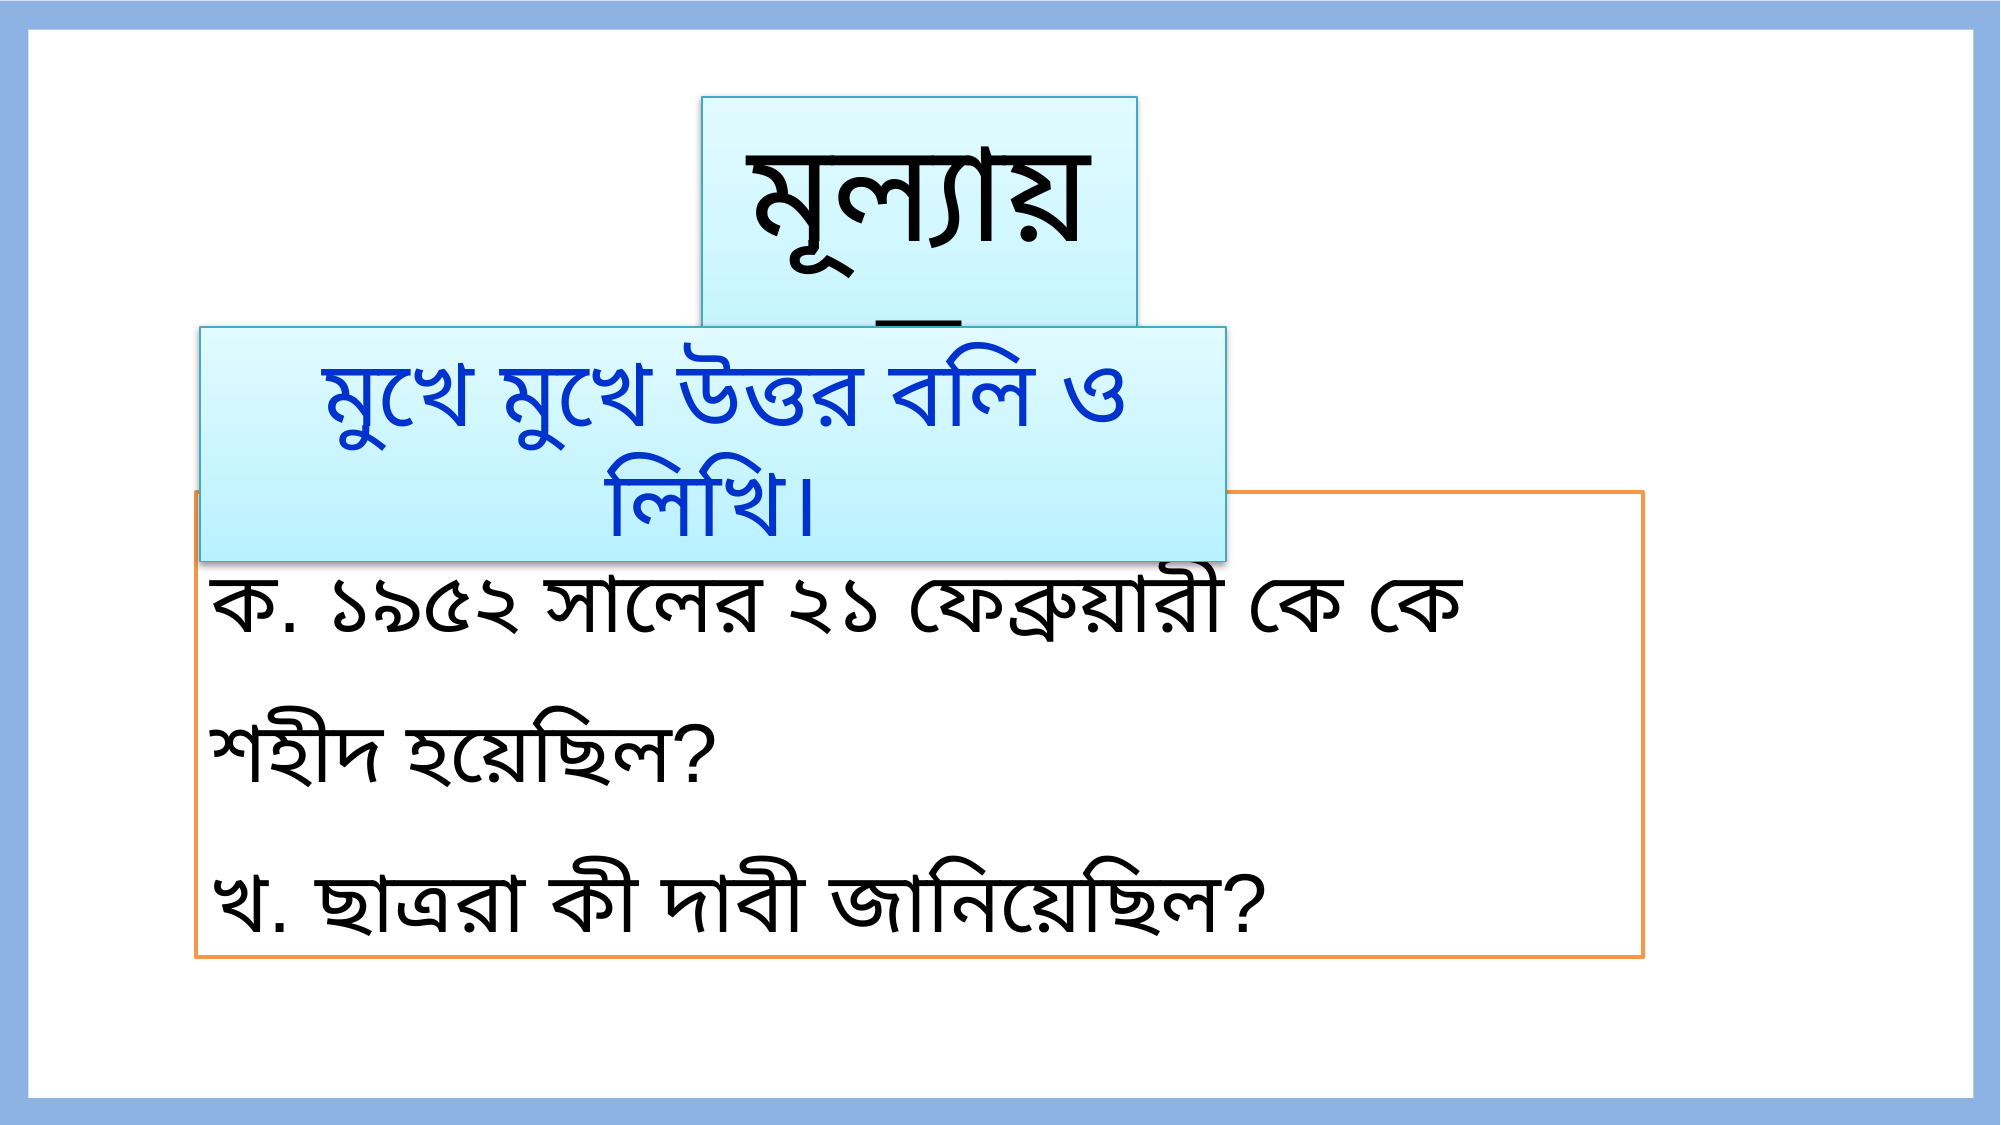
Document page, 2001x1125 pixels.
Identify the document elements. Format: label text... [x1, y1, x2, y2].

text_box মুখে মুখে উত্তর বলি ও লিখি। [199, 326, 1226, 562]
text_box [0, 0, 2000, 1125]
text_box মূল্যায়ন [701, 96, 1137, 324]
text_box ক. ১৯৫২ সালের ২১ ফেব্রুয়ারী কে কে শহীদ হয়েছিল? খ. ছাত্ররা কী দাবী জানিয়েছিল? [195, 492, 1643, 957]
